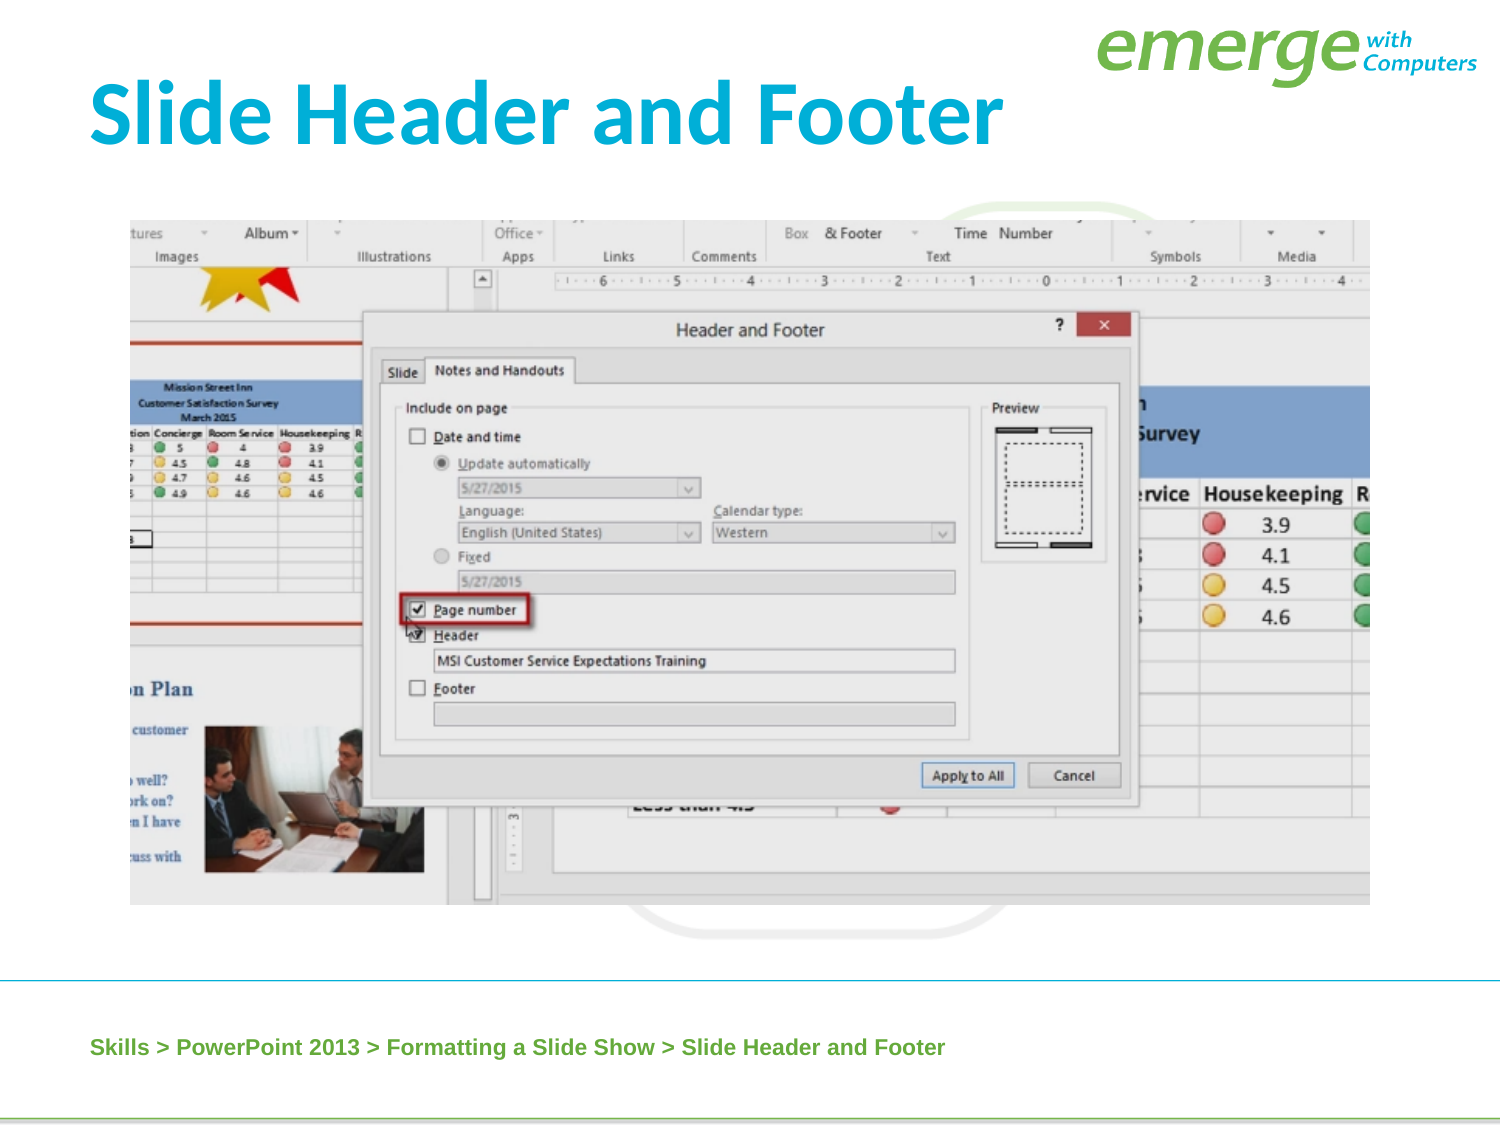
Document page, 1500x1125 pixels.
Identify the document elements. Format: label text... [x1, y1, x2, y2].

picture [0, 982, 1500, 1125]
text_box Skills > PowerPoint 2013 > Formatting a Slide Show > Slide Header and Footer [75, 1025, 1088, 1075]
picture [24, 185, 1500, 979]
text_box Slide Header and Footer [74, 45, 1425, 163]
picture [1074, 0, 1500, 109]
